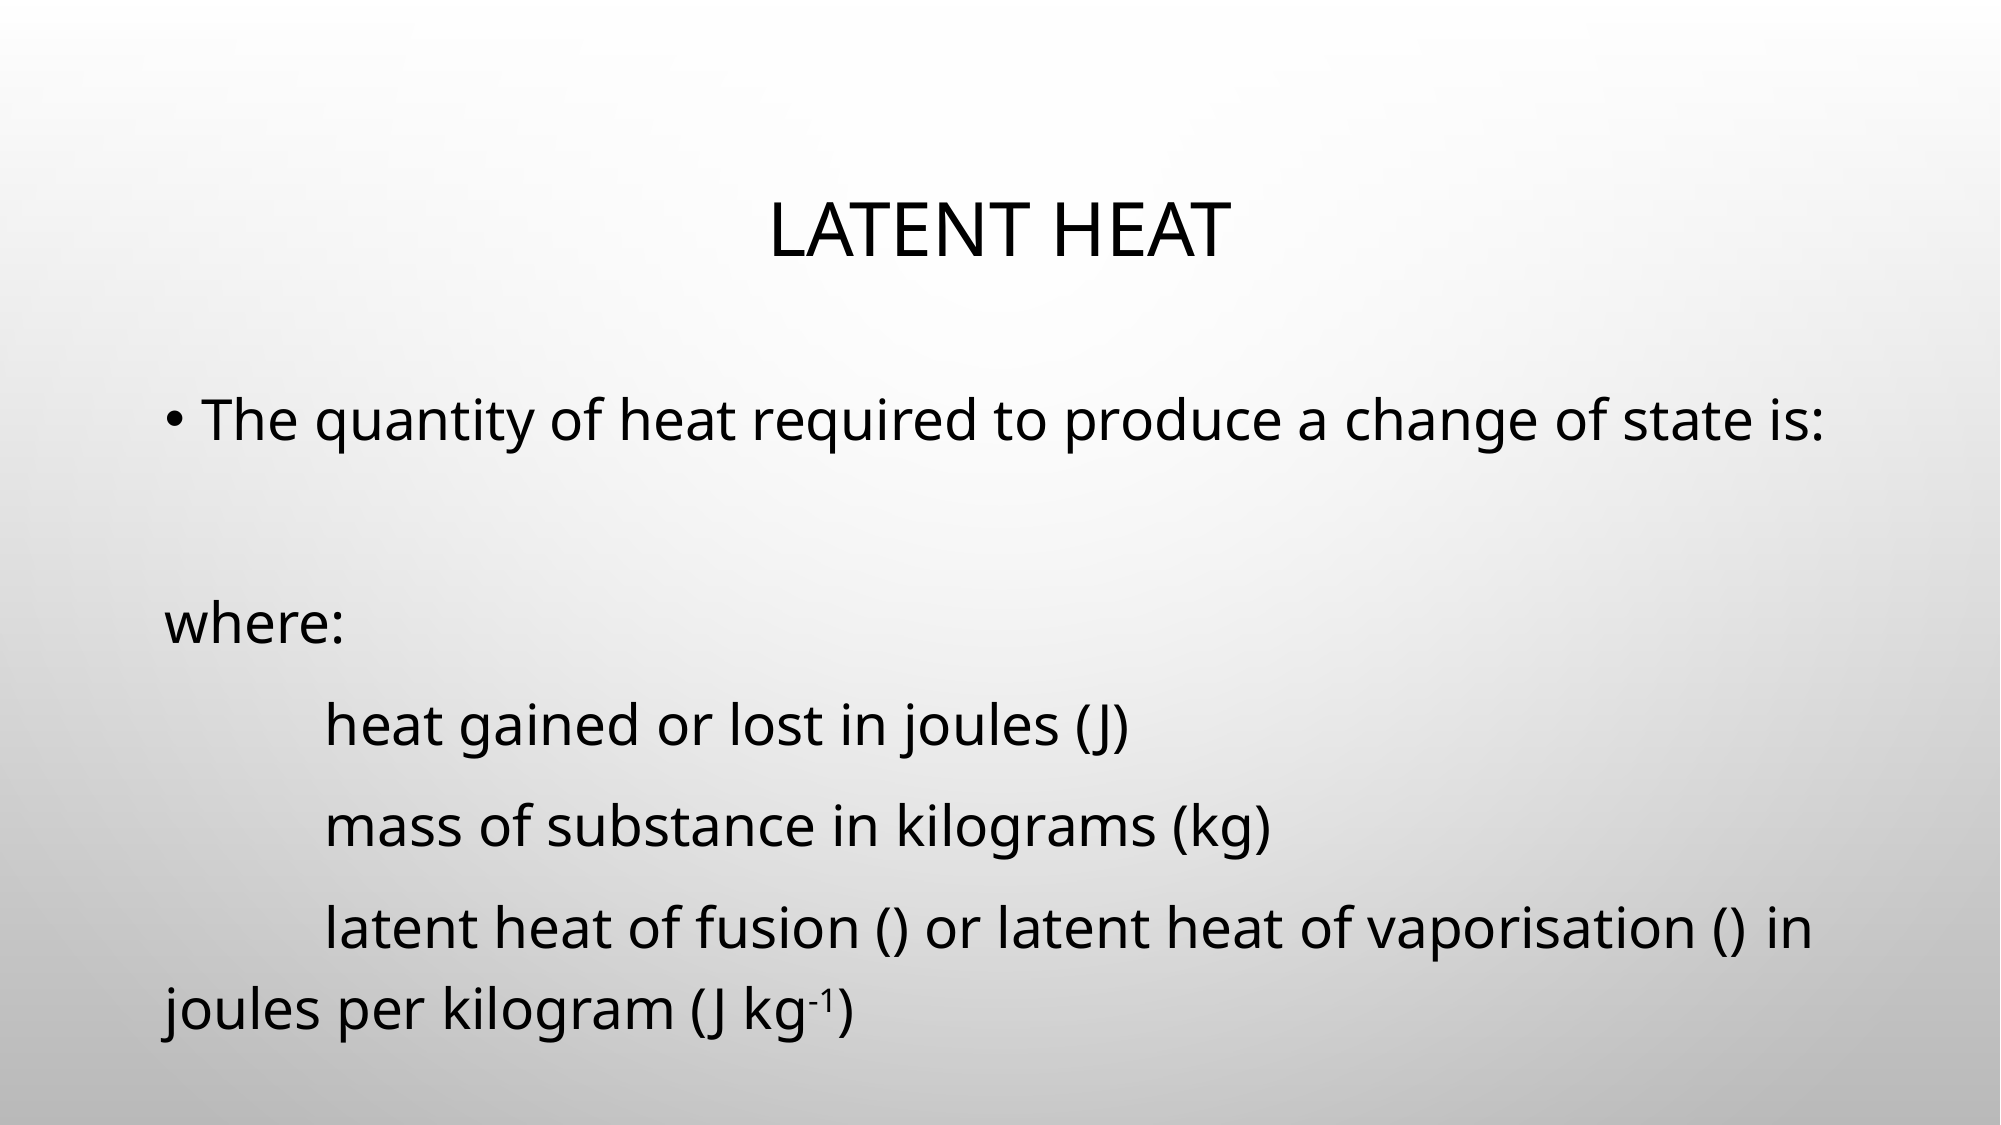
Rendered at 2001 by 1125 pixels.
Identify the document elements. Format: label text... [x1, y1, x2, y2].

title Latent Heat [149, 101, 1851, 364]
picture [0, 0, 2000, 1125]
